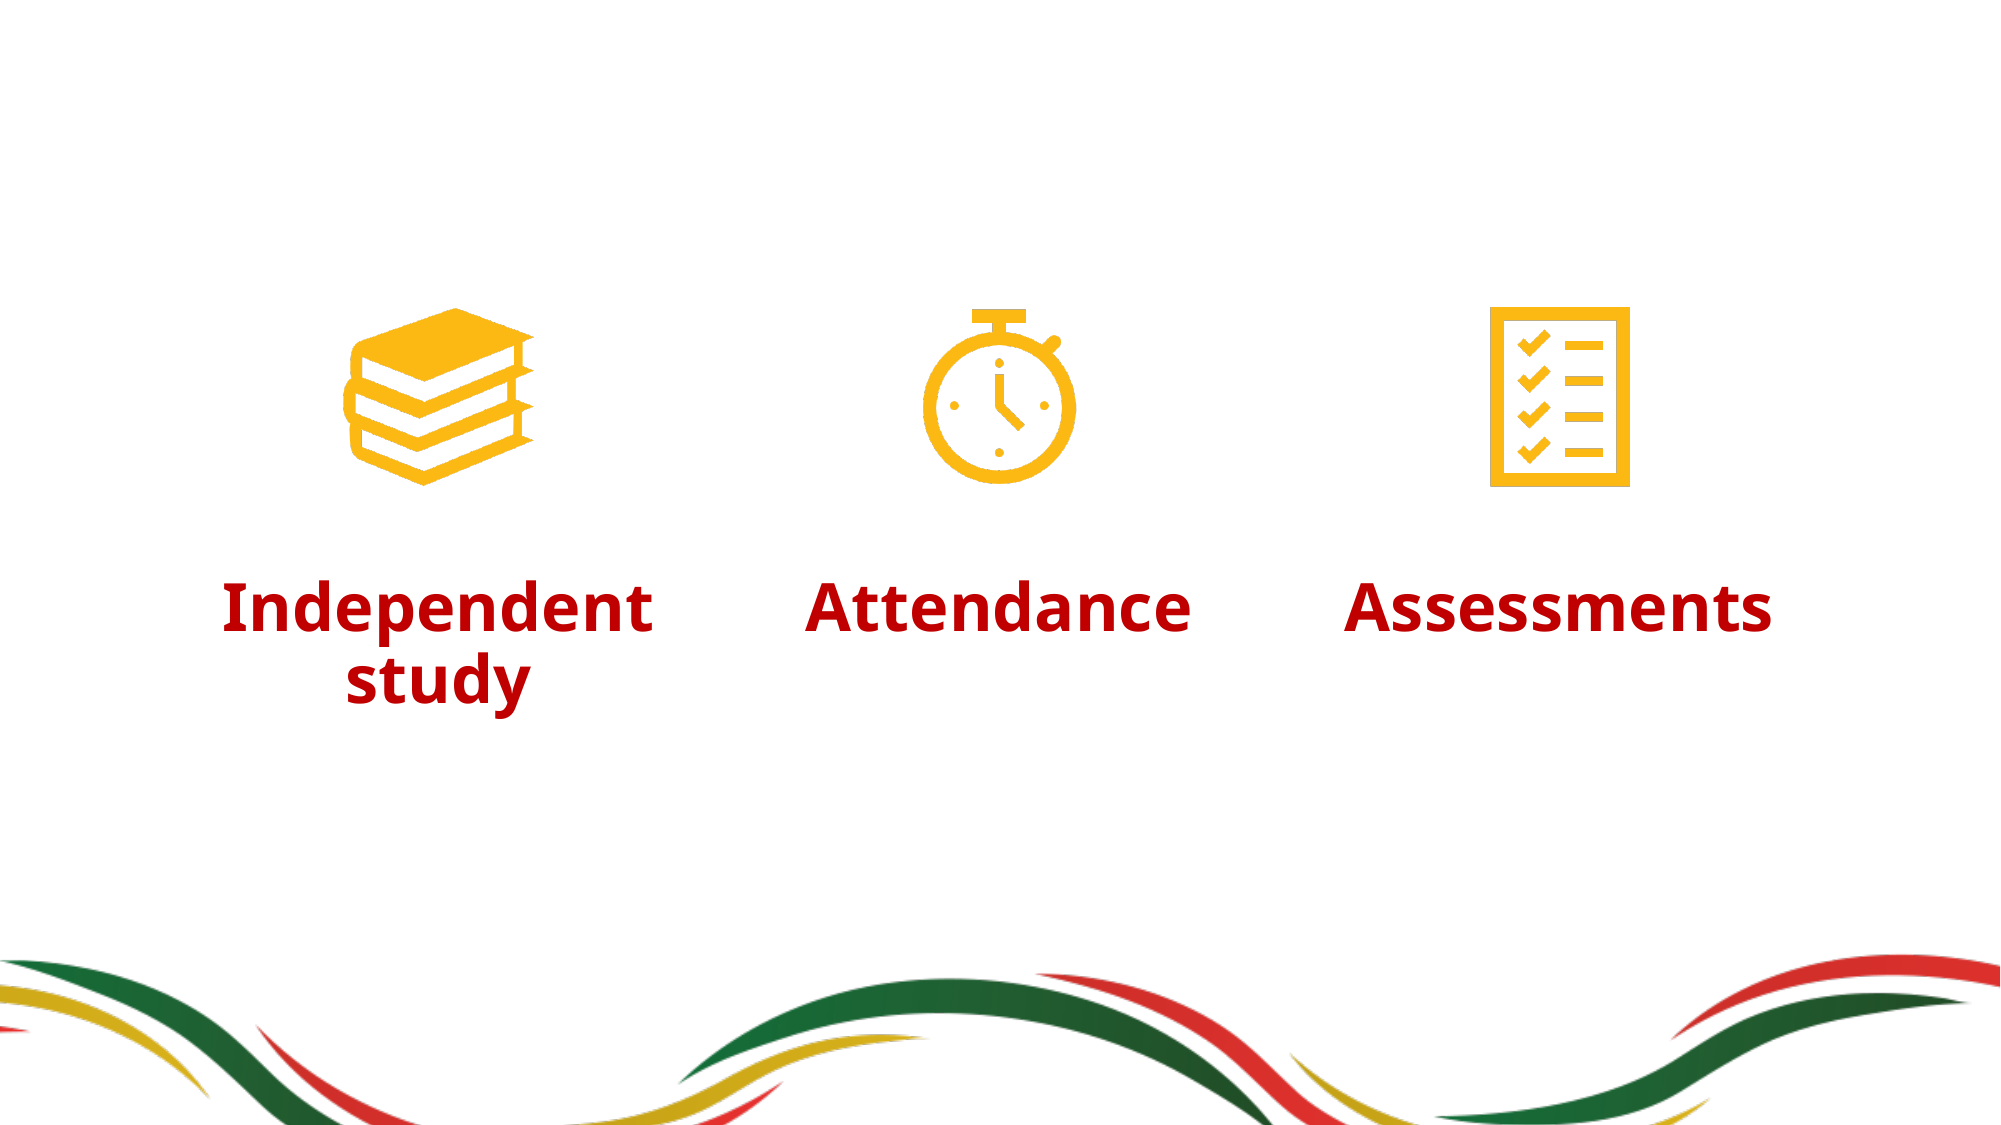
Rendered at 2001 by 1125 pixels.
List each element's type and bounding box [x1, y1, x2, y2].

picture [0, 897, 2001, 1125]
text_box [124, 61, 1875, 983]
